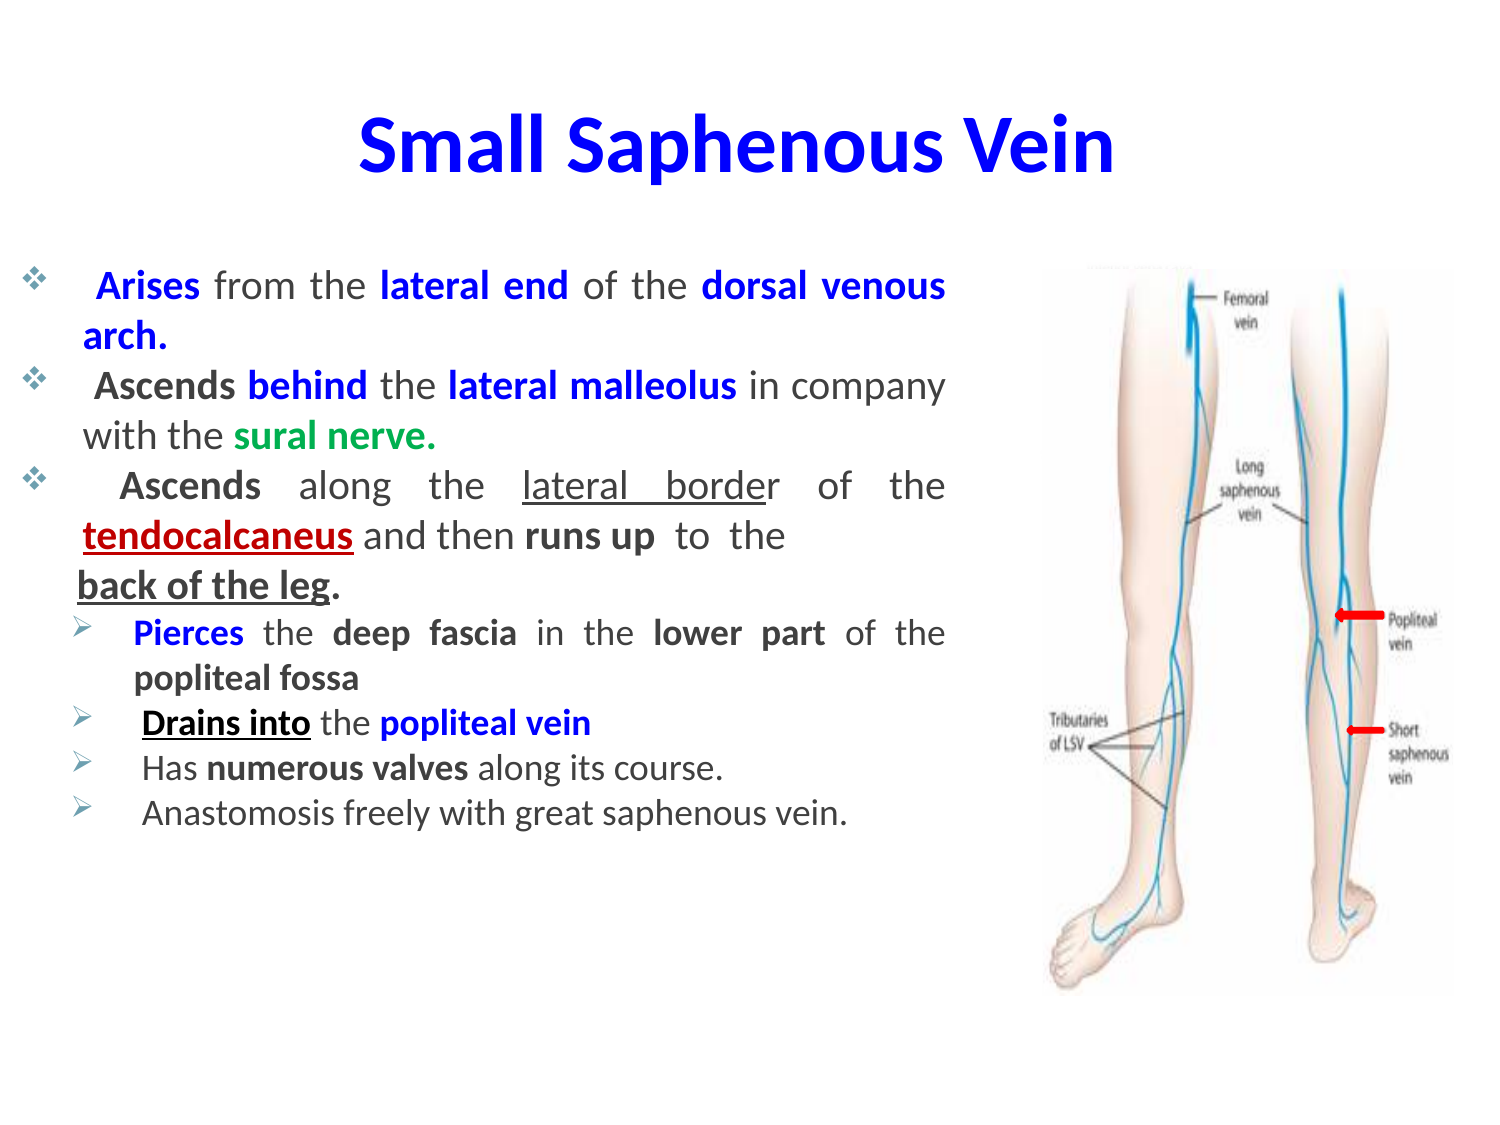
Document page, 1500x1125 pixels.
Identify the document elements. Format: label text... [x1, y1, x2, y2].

picture [1042, 269, 1454, 997]
title Small Saphenous Vein [74, 37, 1401, 241]
list Arises from the lateral end of the dorsal venous arch. Ascends behind the lateral malleolus in company with the sural nerve. Ascends along the lateral border of the tendocalcaneus and then runs up to the back of the leg. Pierces the deep fascia in the lower part of the popliteal fossa Drains into the popliteal vein Has numerous valves along its course. Anastomosis freely with great saphenous vein. [0, 249, 962, 971]
